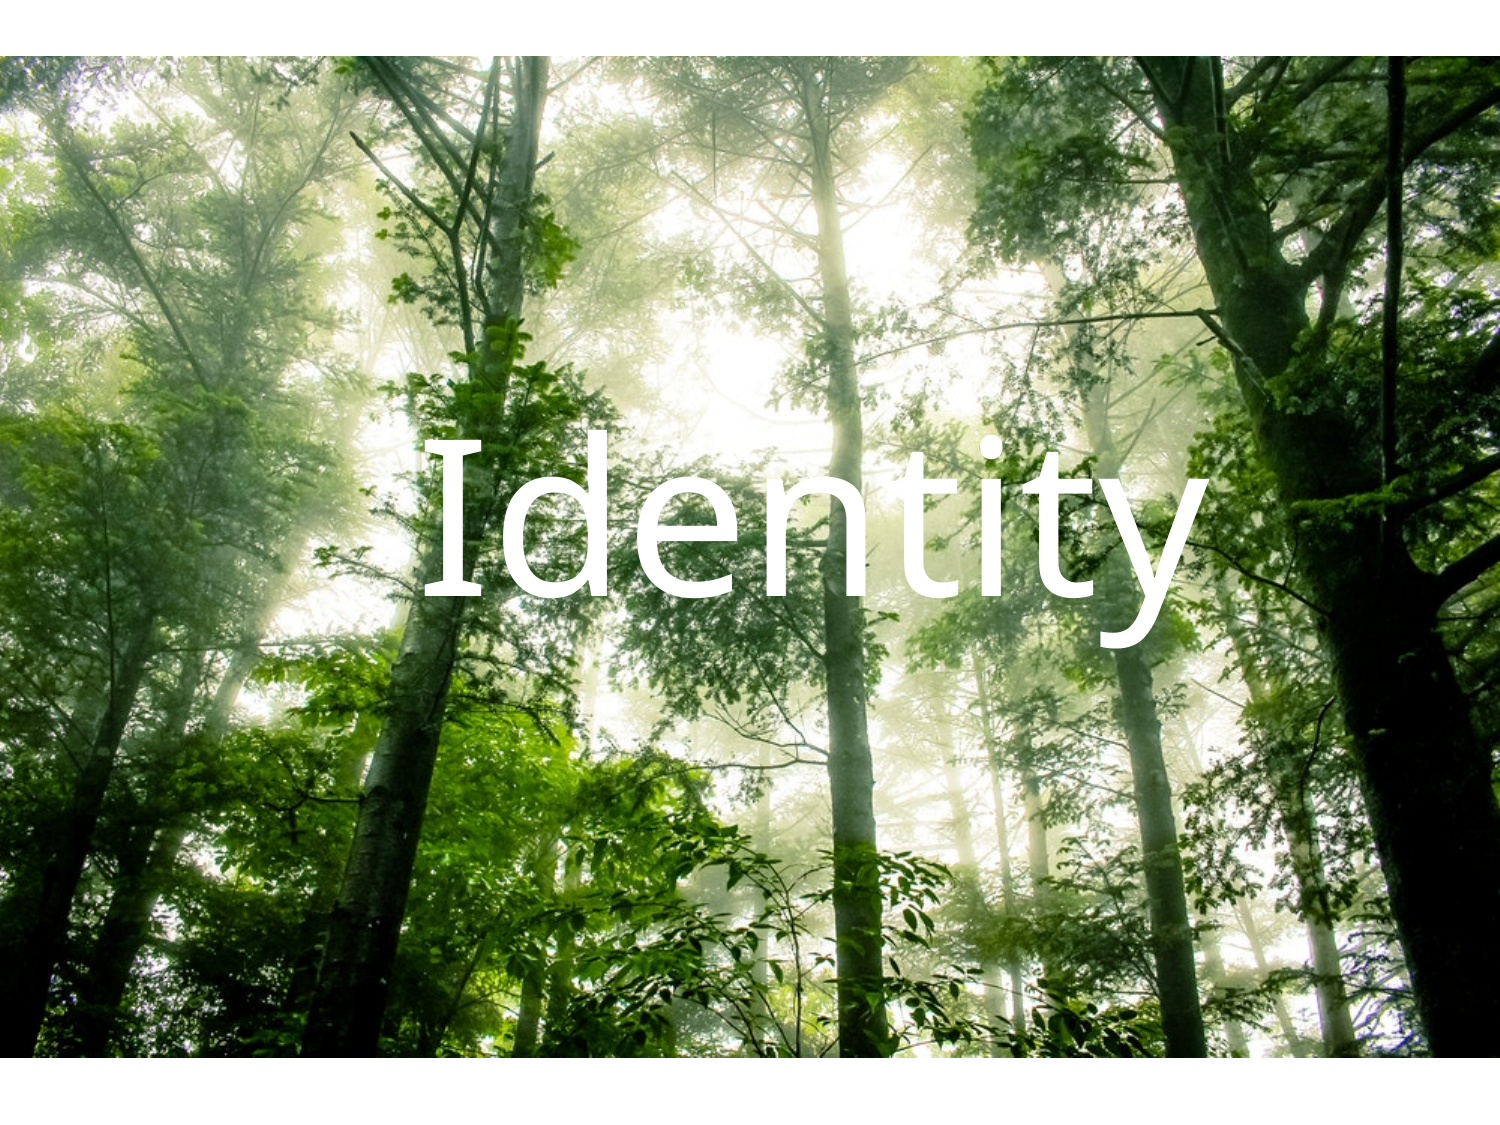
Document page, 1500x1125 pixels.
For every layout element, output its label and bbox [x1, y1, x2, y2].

picture [0, 56, 1500, 1058]
